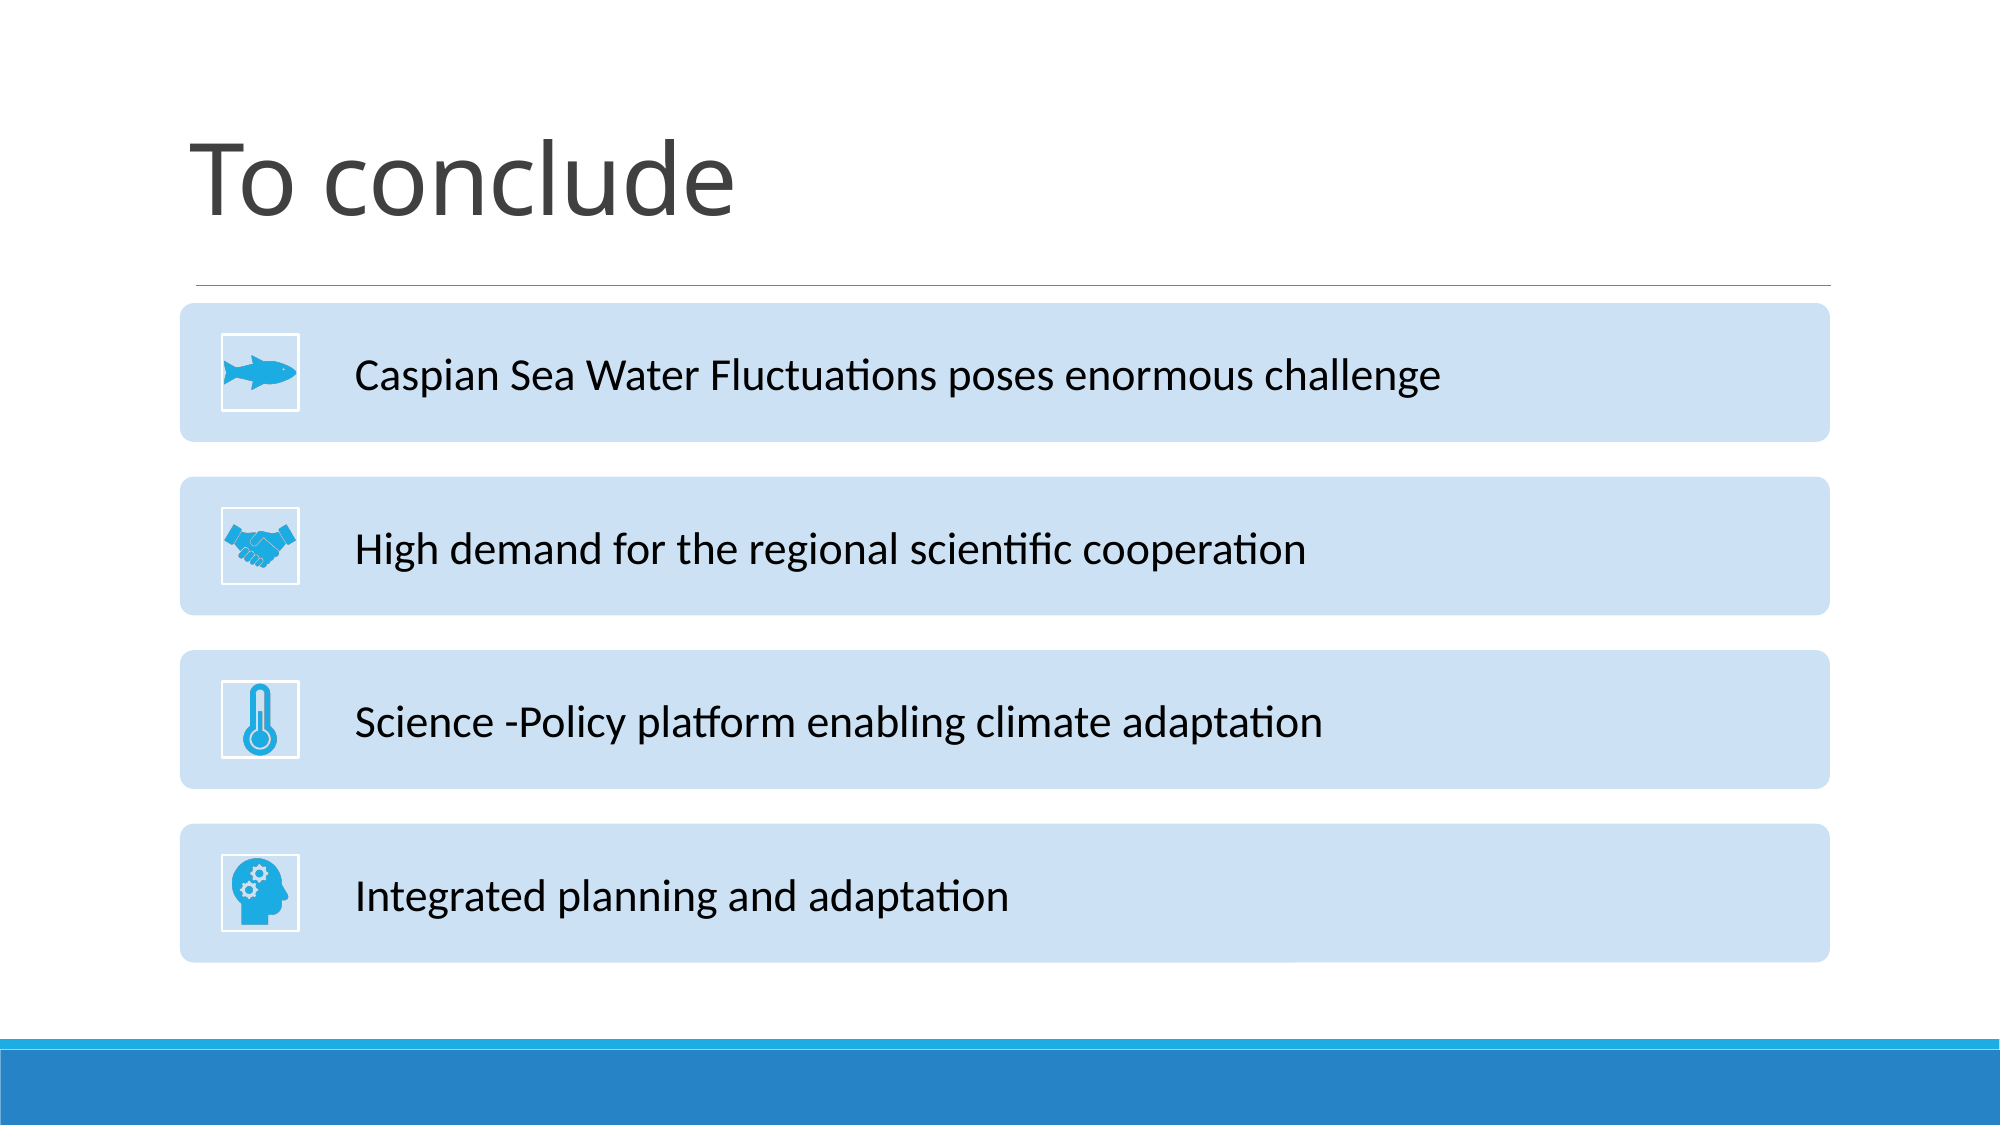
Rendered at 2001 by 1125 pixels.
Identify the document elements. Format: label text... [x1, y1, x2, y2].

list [179, 302, 1831, 964]
title To conclude [174, 80, 1825, 244]
